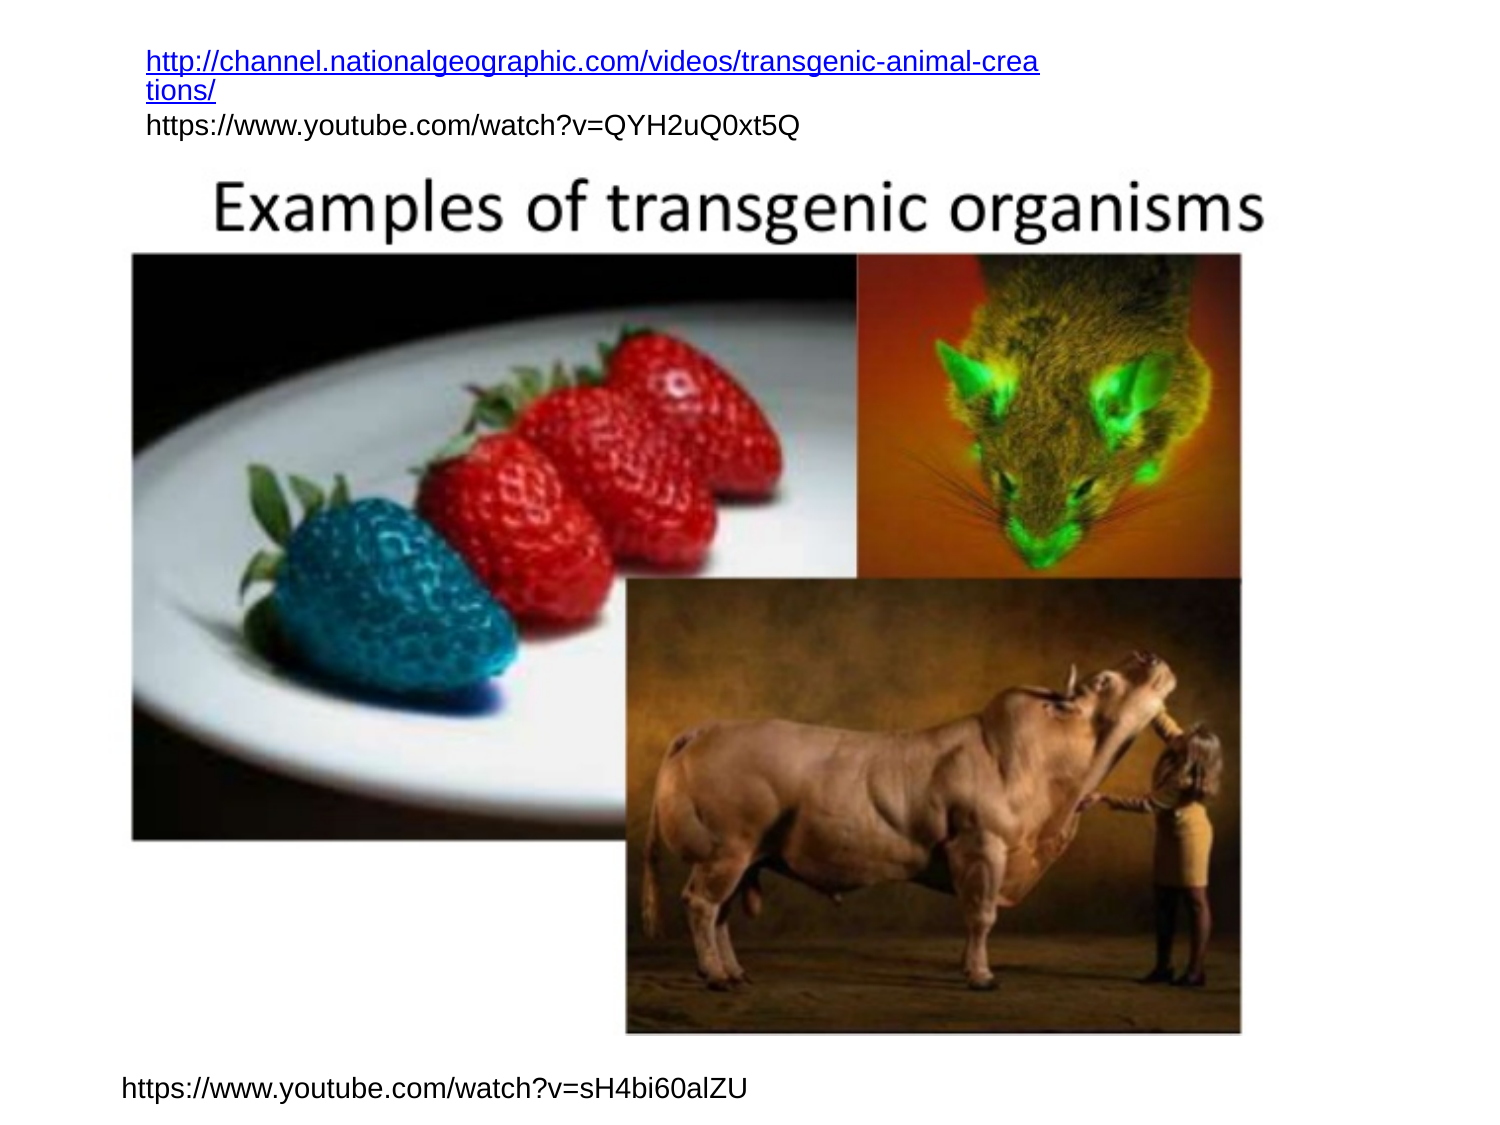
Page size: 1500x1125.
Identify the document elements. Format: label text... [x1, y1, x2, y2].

text_box http://channel.nationalgeographic.com/videos/transgenic-animal-creations/ https://www.youtube.com/watch?v=QYH2uQ0xt5Q [130, 27, 1061, 87]
text_box https://www.youtube.com/watch?v=sH4bi60alZU [106, 1053, 1037, 1125]
picture [108, 89, 1369, 1036]
